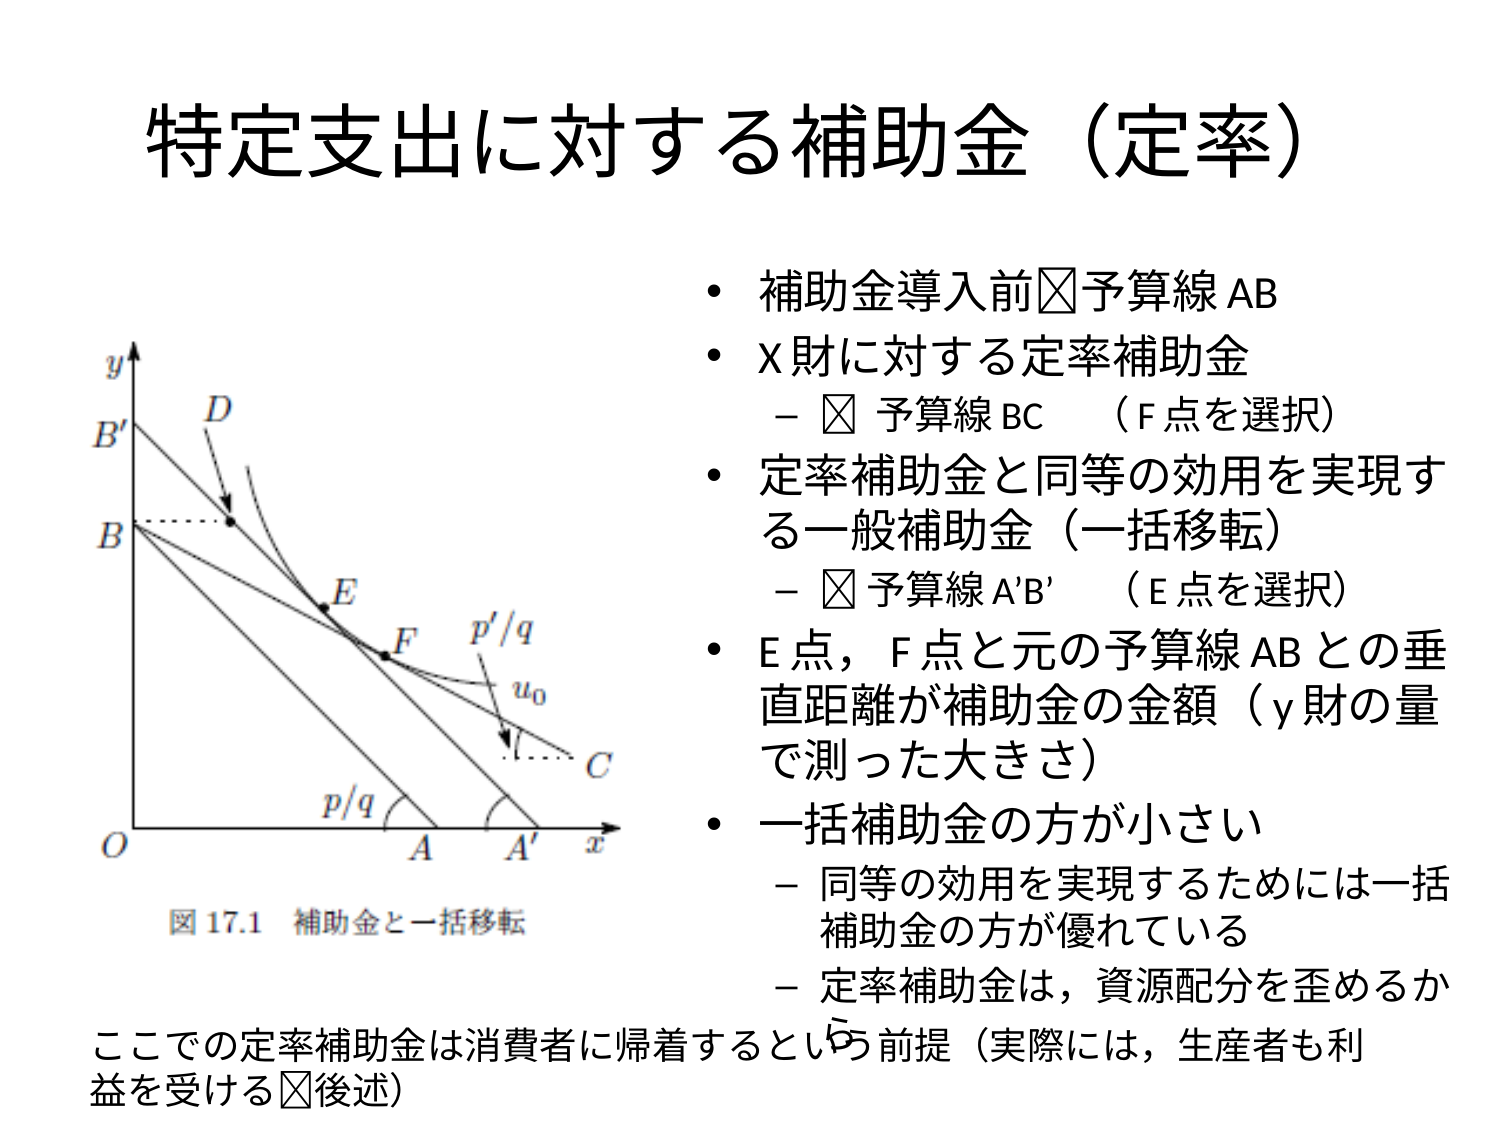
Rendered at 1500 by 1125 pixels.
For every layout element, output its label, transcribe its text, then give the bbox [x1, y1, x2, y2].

list 補助金導入前予算線AB X財に対する定率補助金  予算線BC （F点を選択） 定率補助金と同等の効用を実現する一般補助金（一括移転） 予算線A’B’ （E点を選択） E点，F点と元の予算線ABとの垂直距離が補助金の金額（y財の量で測った大きさ） 一括補助金の方が小さい 同等の効用を実現するためには一括補助金の方が優れている 定率補助金は，資源配分を歪めるから [690, 255, 1471, 1087]
title 特定支出に対する補助金（定率） [75, 45, 1425, 233]
text_box ここでの定率補助金は消費者に帰着するという前提（実際には，生産者も利益を受ける後述） [74, 1014, 1396, 1119]
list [0, 326, 776, 979]
